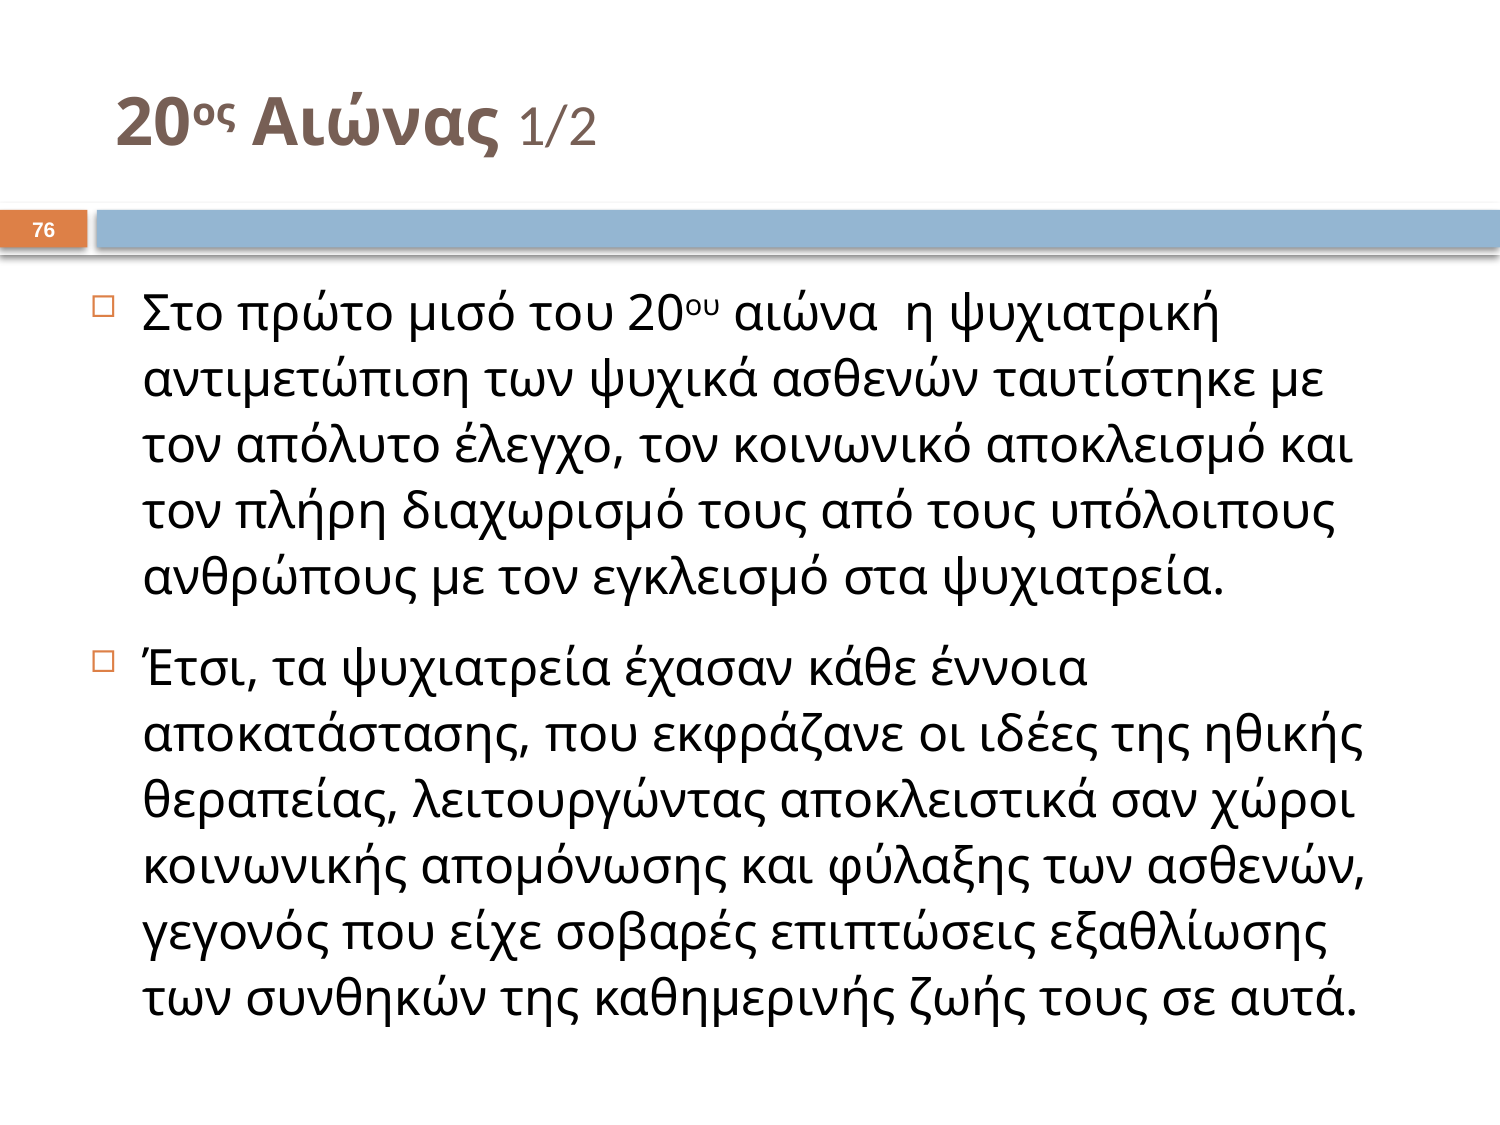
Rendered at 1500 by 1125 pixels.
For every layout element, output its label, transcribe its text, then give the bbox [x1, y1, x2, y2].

slide_number 75 [0, 208, 88, 249]
title 20ος Αιώνας 1/2 [100, 37, 1438, 200]
list Στο πρώτο μισό του 20ου αιώνα η ψυχιατρική αντιμετώπιση των ψυχικά ασθενών ταυτίστηκε με τον απόλυτο έλεγχο, τον κοινωνικό αποκλεισμό και τον πλήρη διαχωρισμό τους από τους υπόλοιπους ανθρώπους με τον εγκλεισμό στα ψυχιατρεία. Έτσι, τα ψυχιατρεία έχασαν κάθε έννοια αποκατάστασης, που εκφράζανε οι ιδέες της ηθικής θεραπείας, λειτουργώντας αποκλειστικά σαν χώροι κοινωνικής απομόνωσης και φύλαξης των ασθενών, γεγονός που είχε σοβαρές επιπτώσεις εξαθλίωσης των συνθηκών της καθημερινής ζωής τους σε αυτά. [75, 267, 1425, 1125]
